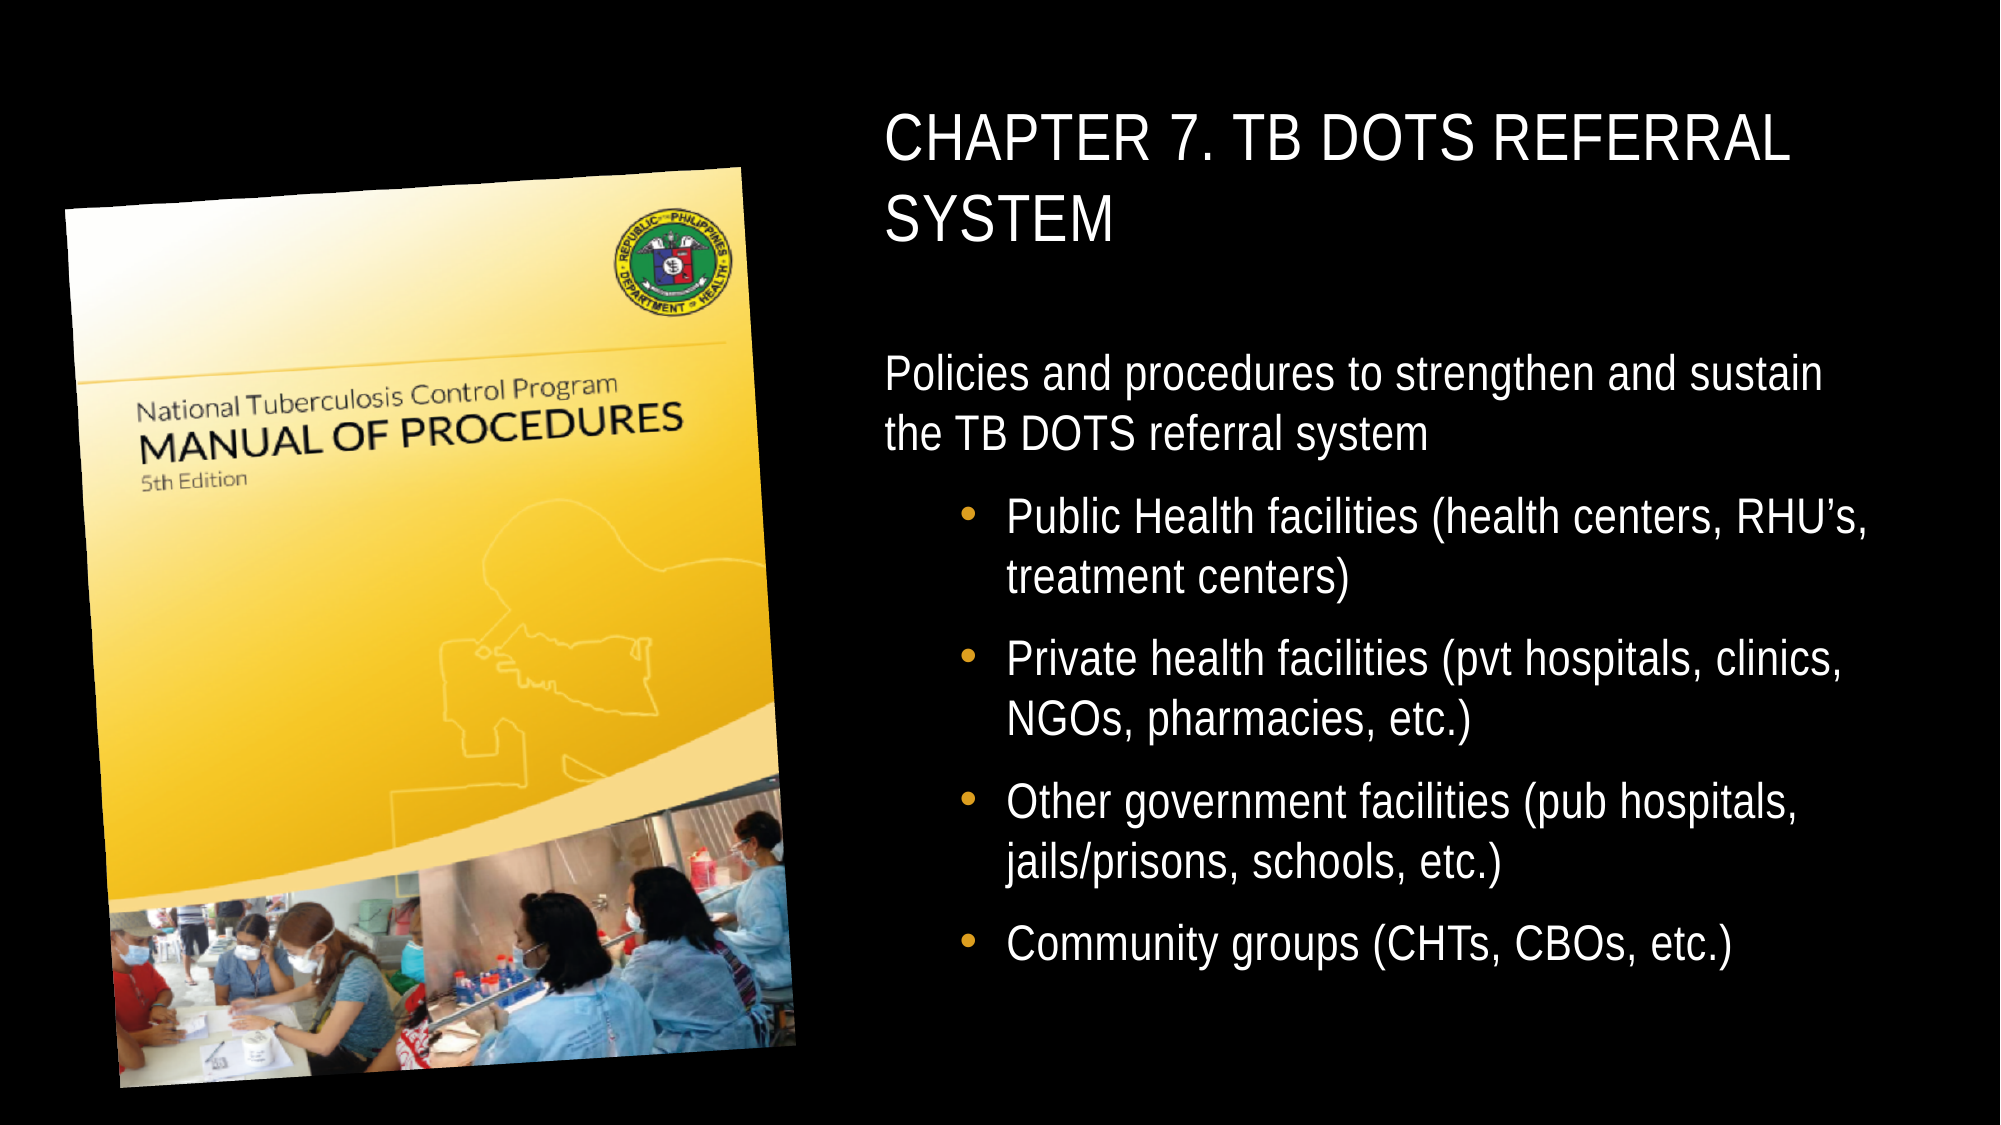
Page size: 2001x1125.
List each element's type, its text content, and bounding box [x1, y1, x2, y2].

list Policies and procedures to strengthen and sustain the TB DOTS referral system Public Health facilities (health centers, RHU’s, treatment centers) Private health facilities (pvt hospitals, clinics, NGOs, pharmacies, etc.) Other government facilities (pub hospitals, jails/prisons, schools, etc.) Community groups (CHTs, CBOs, etc.) [869, 333, 1906, 1088]
picture [91, 186, 770, 1068]
title Chapter 7. TB DOTS Referral System [869, 70, 1942, 262]
